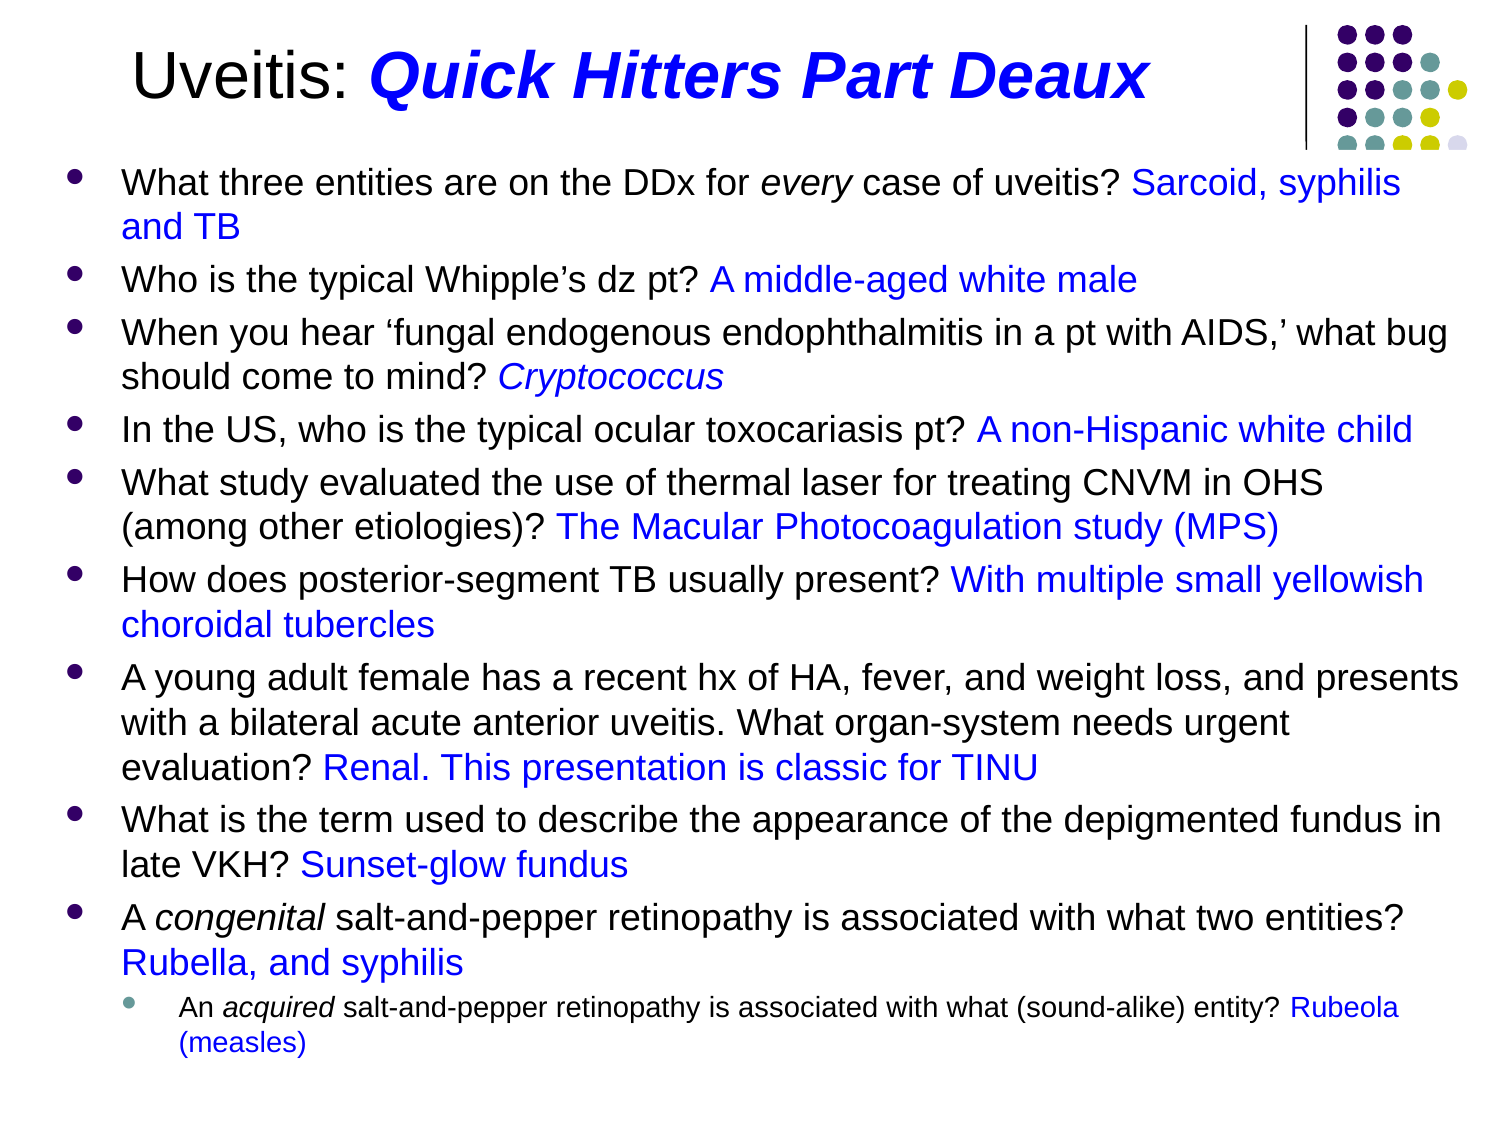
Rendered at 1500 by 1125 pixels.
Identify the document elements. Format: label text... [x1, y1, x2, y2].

list What three entities are on the DDx for every case of uveitis? Sarcoid, syphilis and TB Who is the typical Whipple’s dz pt? A middle-aged white male When you hear ‘fungal endogenous endophthalmitis in a pt with AIDS,’ what bug should come to mind? Cryptococcus In the US, who is the typical ocular toxocariasis pt? A non-Hispanic white child What study evaluated the use of thermal laser for treating CNVM in OHS (among other etiologies)? The Macular Photocoagulation study (MPS) How does posterior-segment TB usually present? With multiple small yellowish choroidal tubercles A young adult female has a recent hx of HA, fever, and weight loss, and presents with a bilateral acute anterior uveitis. What organ-system needs urgent evaluation? Renal. This presentation is classic for TINU What is the term used to describe the appearance of the depigmented fundus in late VKH? Sunset-glow fundus A congenital salt-and-pepper retinopathy is associated with what two entities? Rubella, and syphilis An acquired salt-and-pepper retinopathy is associated with what (sound-alike) entity? Rubeola (measles) [50, 149, 1475, 1113]
text_box Uveitis: Quick Hitters Part Deaux [116, 24, 1166, 120]
